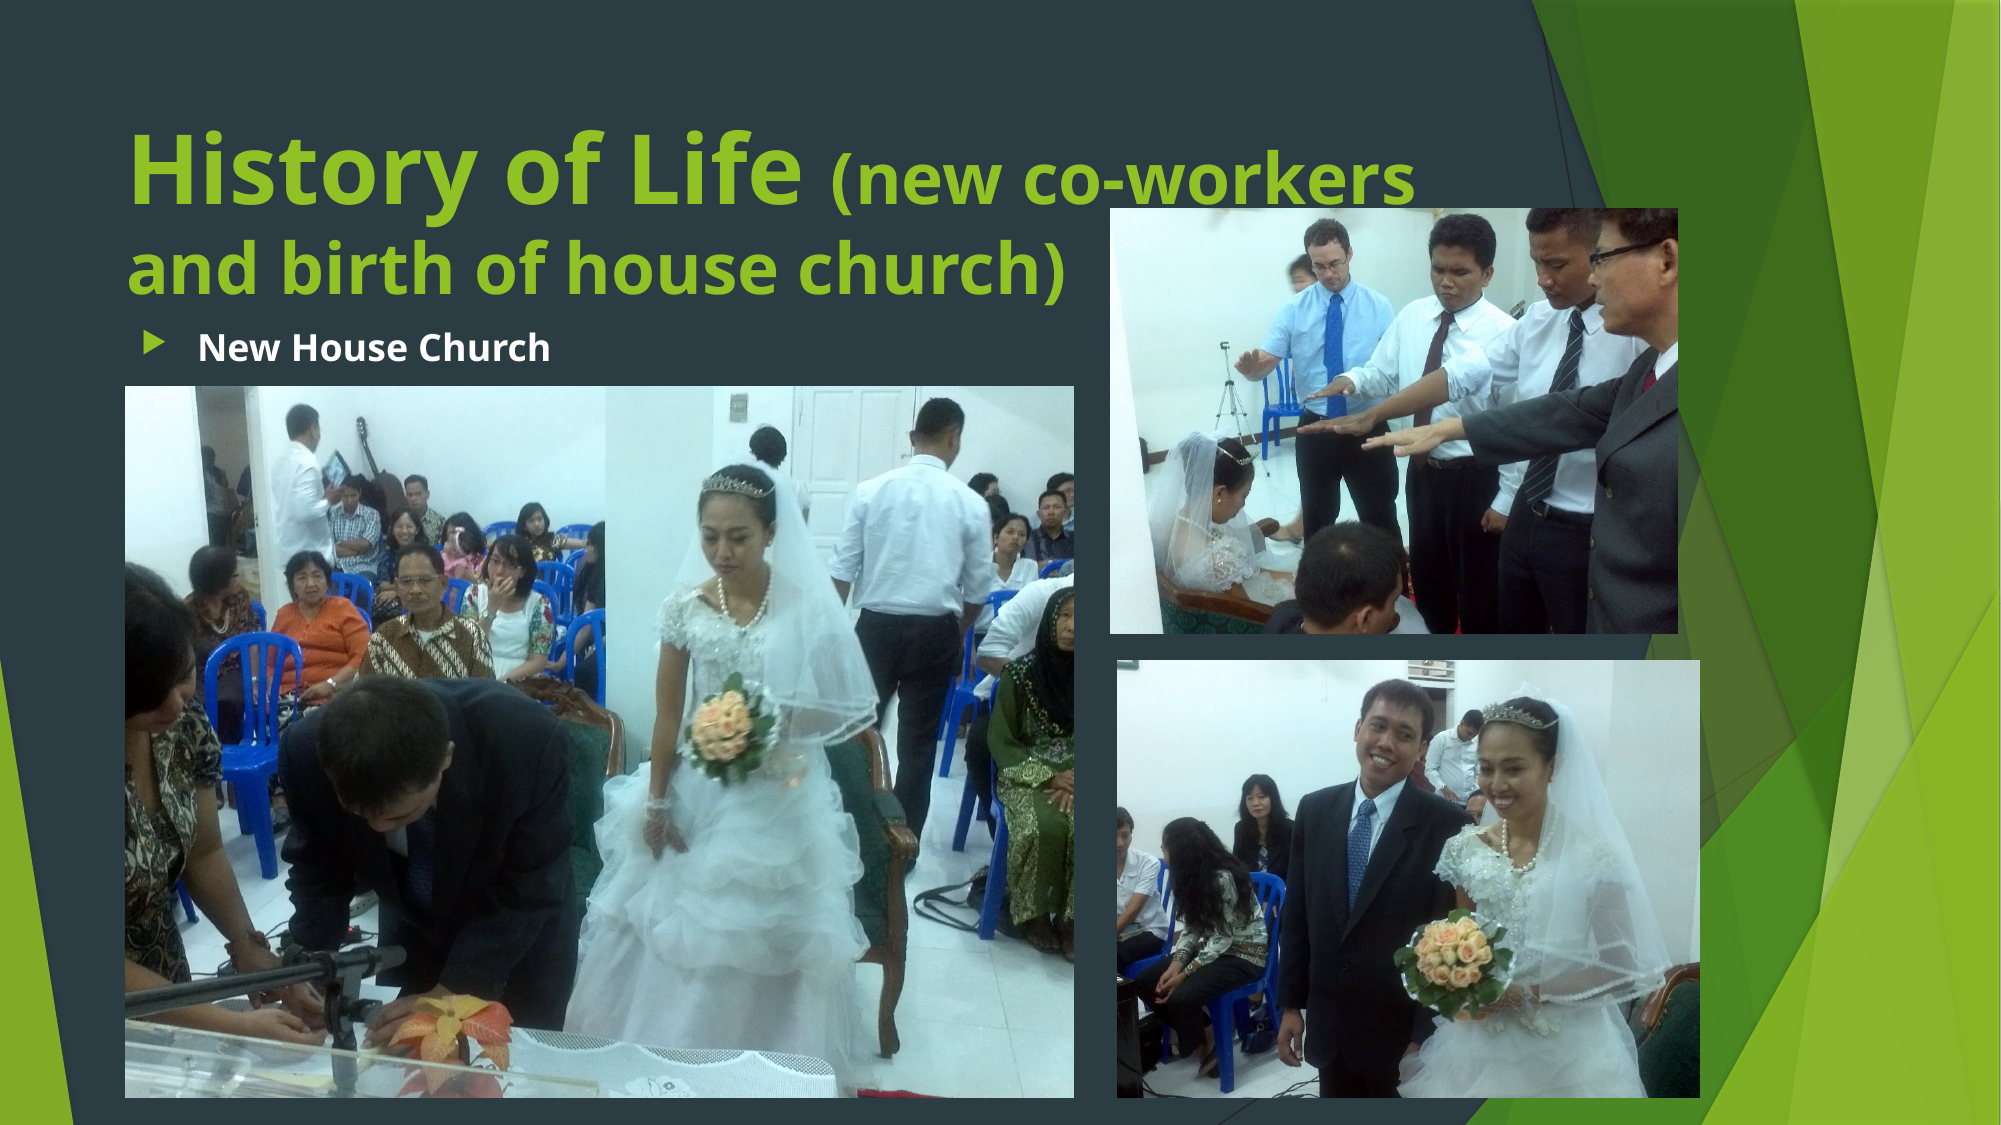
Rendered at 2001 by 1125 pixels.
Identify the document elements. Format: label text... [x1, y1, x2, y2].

title History of Life (new co-workers and birth of house church) [111, 99, 1522, 317]
list New House Church [125, 316, 1537, 954]
picture [125, 385, 1075, 1098]
picture [1109, 207, 1679, 635]
picture [1116, 660, 1700, 1098]
